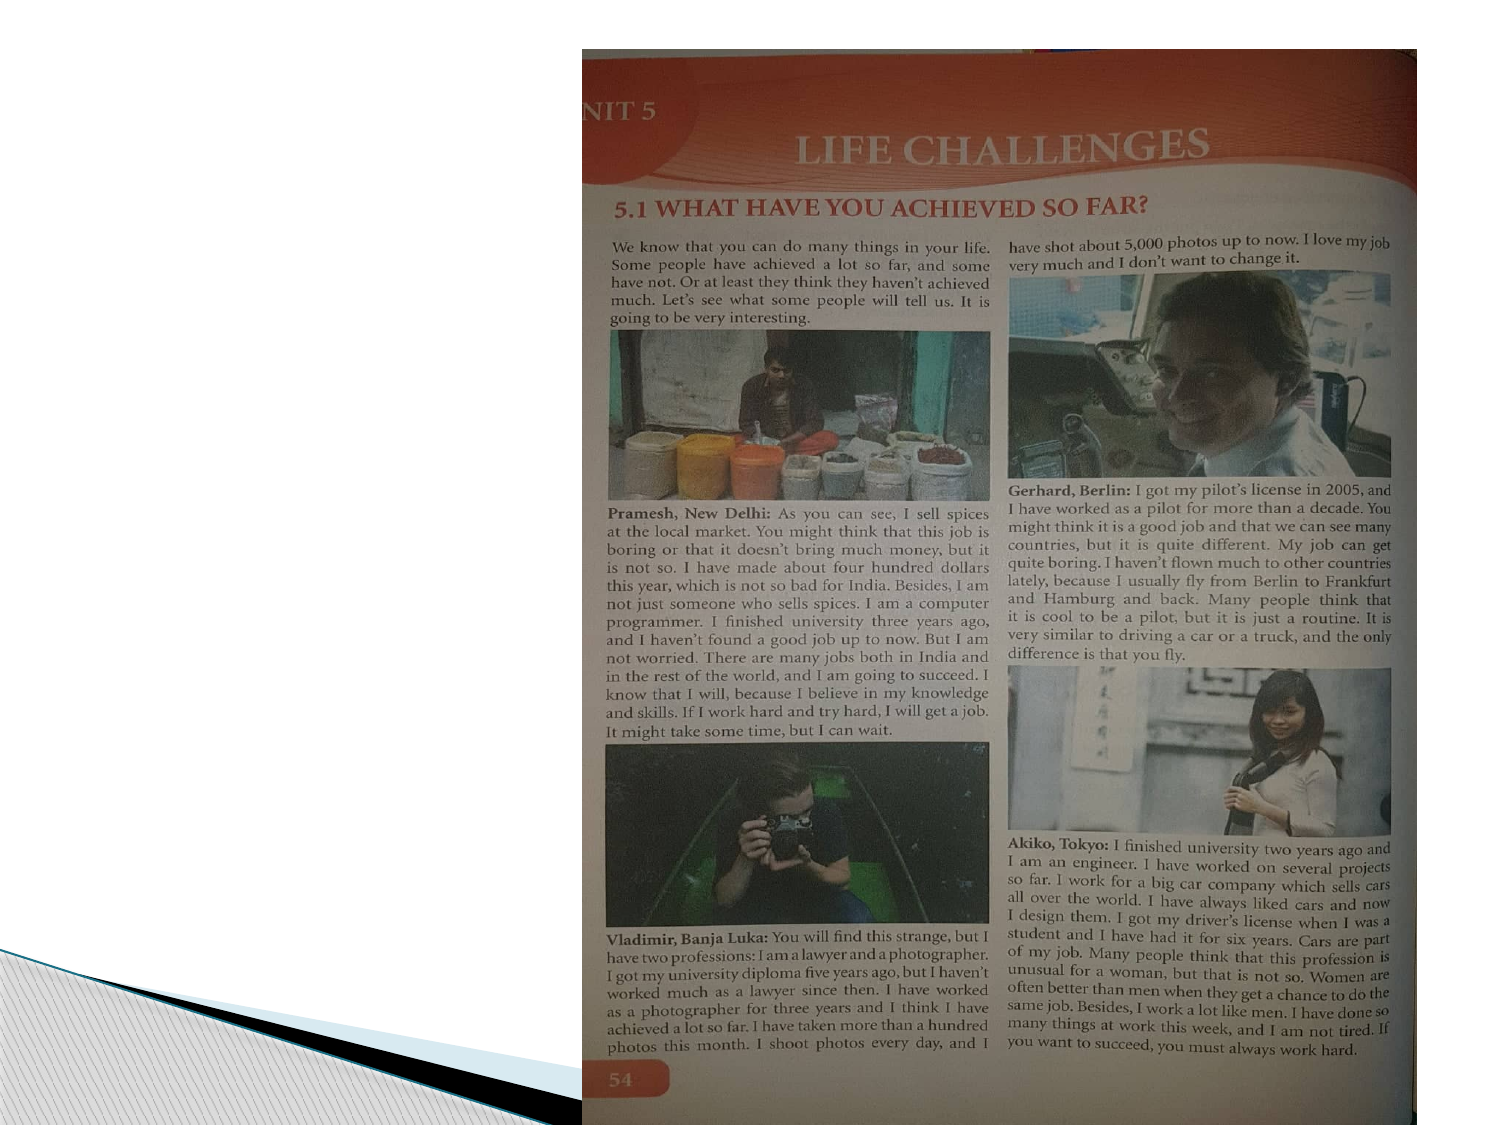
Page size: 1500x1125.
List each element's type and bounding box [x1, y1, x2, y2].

list [582, 49, 1417, 1125]
